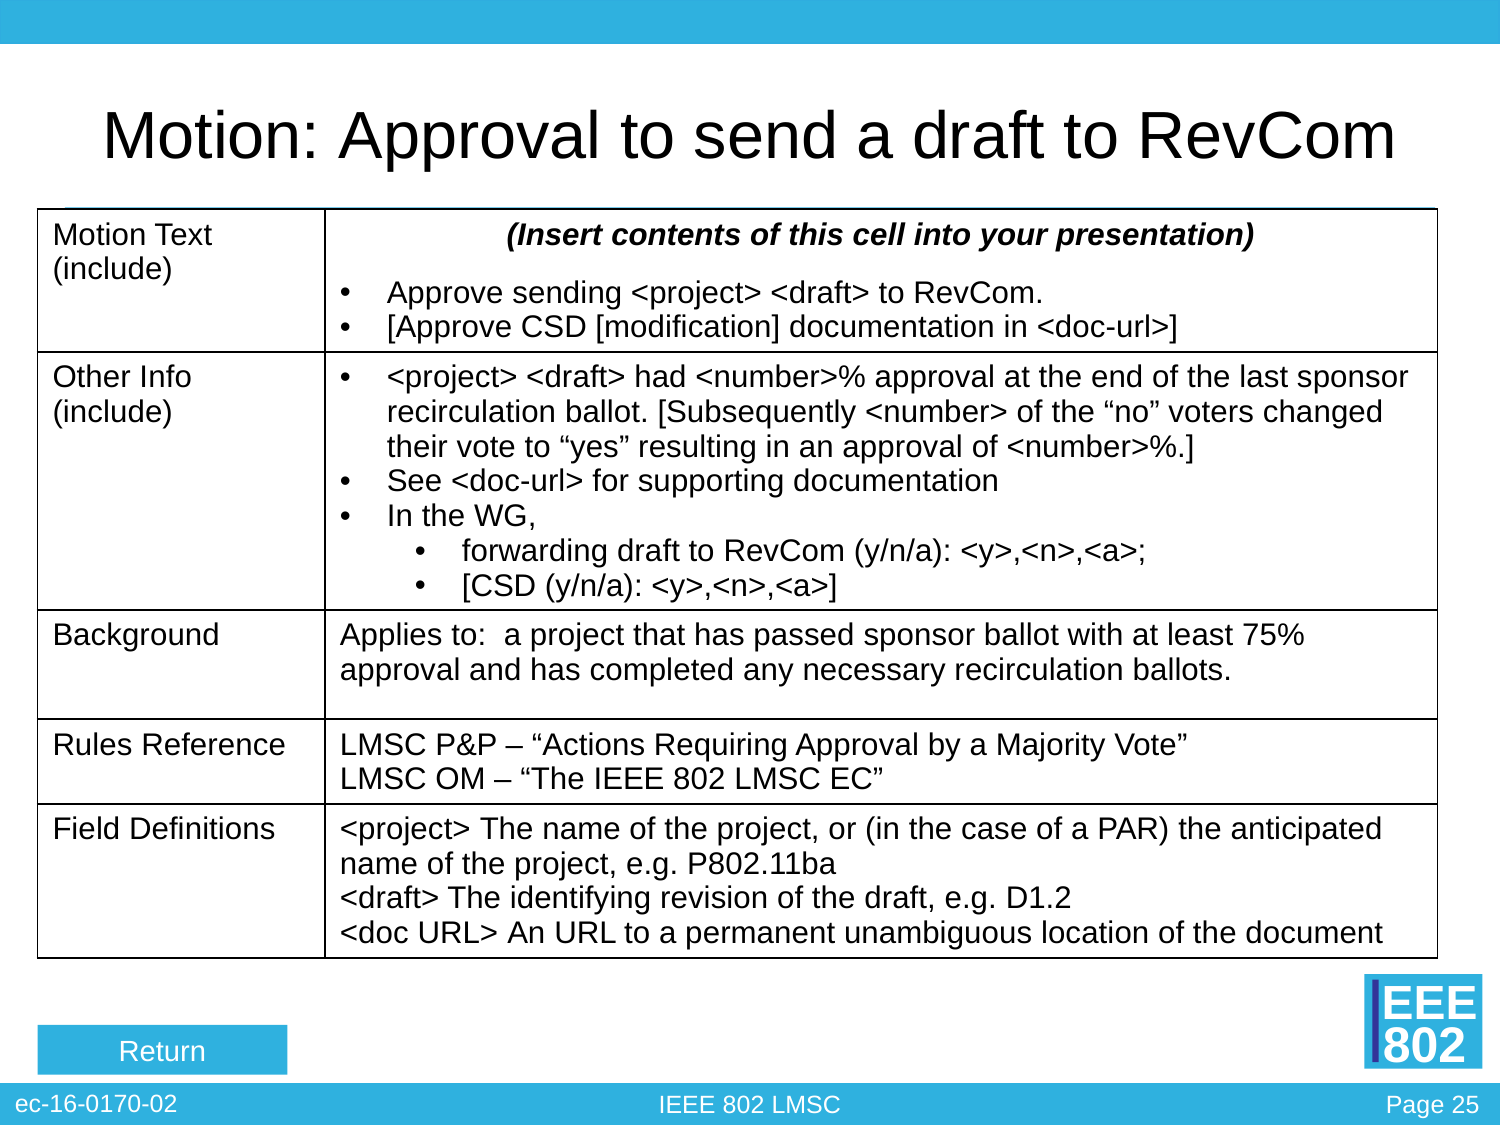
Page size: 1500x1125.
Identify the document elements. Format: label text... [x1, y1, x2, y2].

table_cell Applies to: a project that has passed sponsor ballot with at least 75% approval and has completed any necessary recirculation ballots. [326, 611, 1437, 718]
table_header (Insert contents of this cell into your presentation) [326, 210, 1437, 267]
table_header Motion Text (include) [38, 210, 324, 351]
table_cell <project> The name of the project, or (in the case of a PAR) the anticipated name of the project, e.g. P802.11ba <draft> The identifying revision of the draft, e.g. D1.2 <doc URL> An URL to a permanent unambiguous location of the document [326, 805, 1437, 957]
table_cell LMSC P&P – “Actions Requiring Approval by a Majority Vote” LMSC OM – “The IEEE 802 LMSC EC” [326, 720, 1437, 803]
table_cell Field Definitions [38, 805, 324, 957]
table_cell Other Info (include) [38, 353, 324, 609]
table_cell Approve sending <project> <draft> to RevCom. [Approve CSD [modification] documentation in <doc-url>] [326, 267, 1437, 351]
text_box Return [37, 1024, 288, 1075]
table_cell <project> <draft> had <number>% approval at the end of the last sponsor recirculation ballot. [Subsequently <number> of the “no” voters changed their vote to “yes” resulting in an approval of <number>%.] See <doc-url> for supporting documentation In the WG, forwarding draft to RevCom (y/n/a): <y>,<n>,<a>; [CSD (y/n/a): <y>,<n>,<a>] [326, 353, 1437, 609]
table_cell Background [38, 611, 324, 718]
title Motion: Approval to send a draft to RevCom [75, 66, 1425, 197]
table_cell Rules Reference [38, 720, 324, 803]
